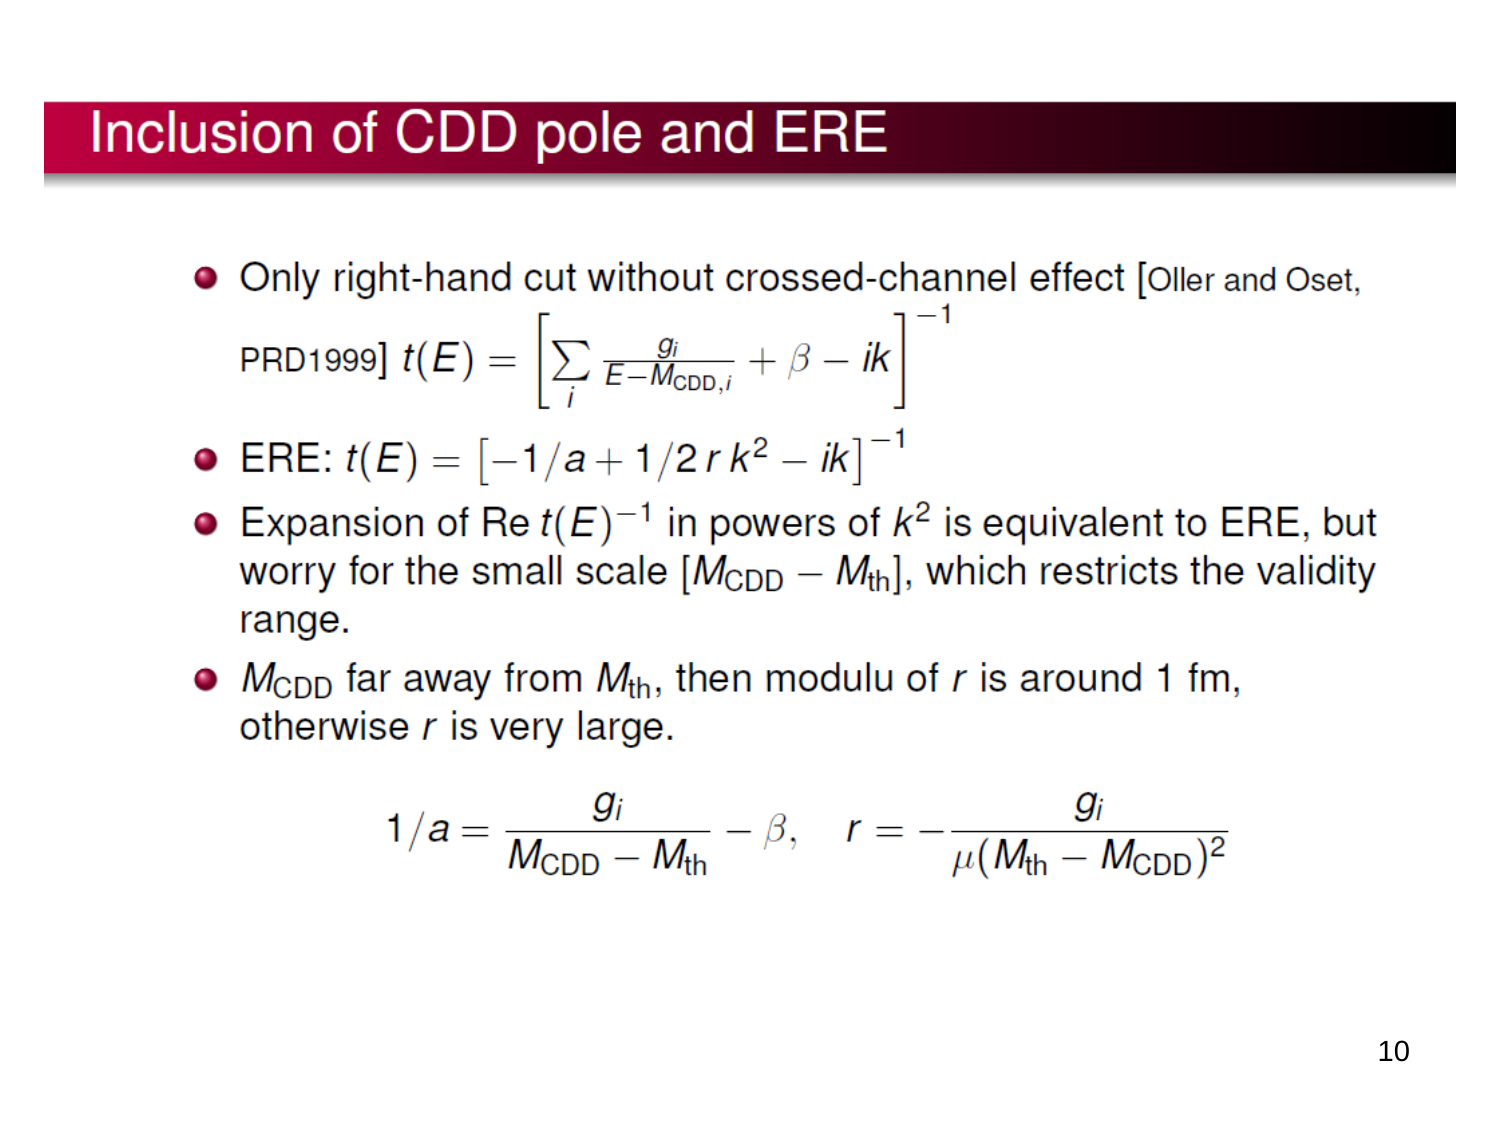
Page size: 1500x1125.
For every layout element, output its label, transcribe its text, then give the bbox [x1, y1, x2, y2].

picture [44, 101, 1456, 890]
slide_number 10 [1074, 1024, 1426, 1103]
